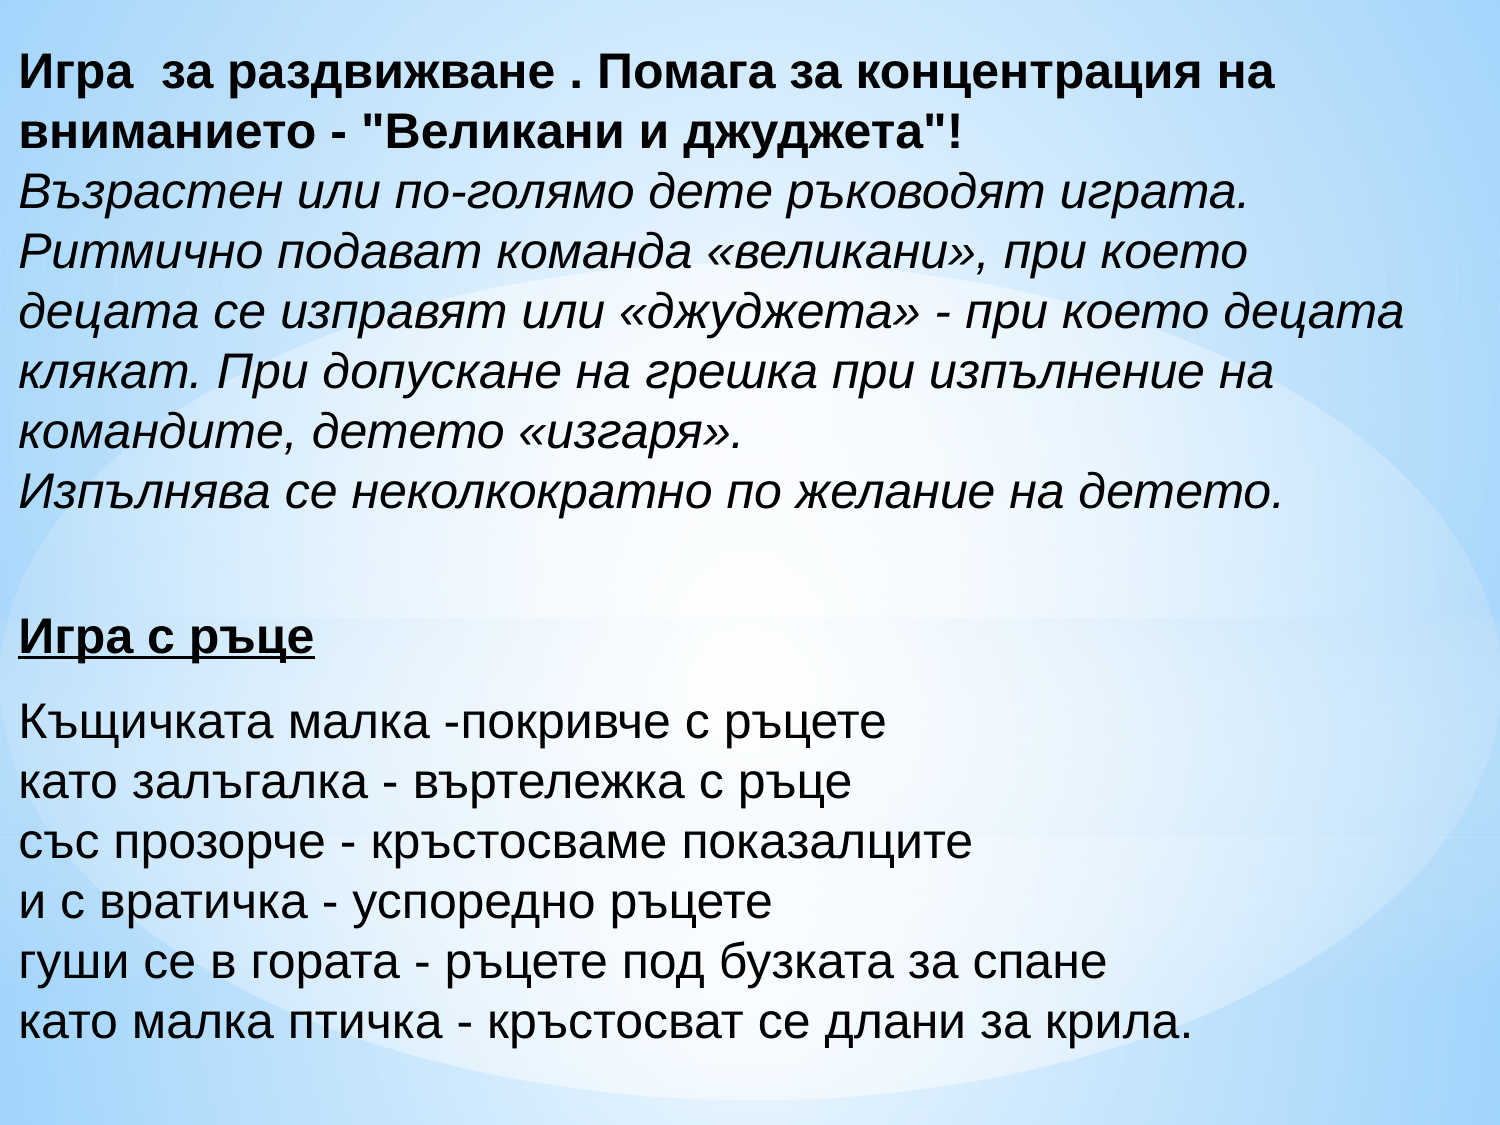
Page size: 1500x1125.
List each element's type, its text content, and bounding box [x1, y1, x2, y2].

text_box Игра за раздвижване . Помага за концентрация на вниманието - "Великани и джуджета"! Възрастен или по-голямо дете ръководят играта. Ритмично подават команда «великани», при което децата се изправят или «джуджета» - при което децата клякат. При допускане на грешка при изпълнение на командите, детето «изгаря». Изпълнява се неколкократно по желание на детето. Игра с ръце Къщичката малка -покривче с ръцете като залъгалка - въртележка с ръце със прозорче - кръстосваме показалците и с вратичка - успоредно ръцете гуши се в гората - ръцете под бузката за спане като малка птичка - кръстосват се длани за крила. [3, 30, 1445, 1056]
